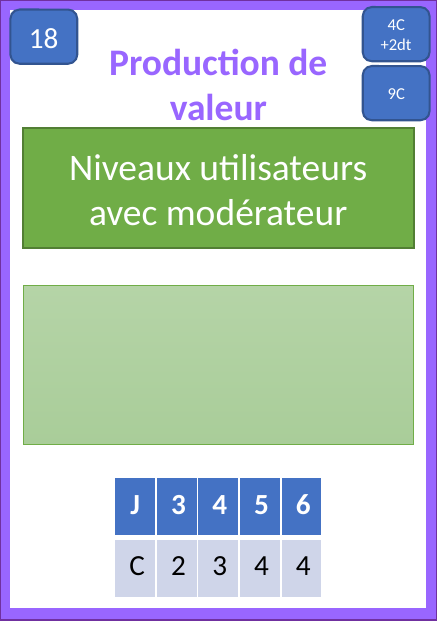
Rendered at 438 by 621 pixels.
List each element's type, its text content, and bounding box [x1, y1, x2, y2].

table_cell 2 [157, 540, 197, 597]
text_box [0, 0, 437, 621]
table_cell C [115, 540, 155, 597]
text_box +2 [12, 22, 82, 89]
text_box Niveaux utilisateurs avec modérateur [22, 127, 415, 249]
text_box [8, 8, 429, 610]
text_box 18 [9, 8, 79, 65]
table_header 4 [198, 478, 238, 535]
text_box Production de valeur [50, 30, 387, 127]
table_cell 4 [282, 540, 321, 597]
text_box [23, 285, 414, 445]
table_header J [115, 478, 155, 535]
table_header 3 [157, 478, 197, 535]
text_box 9C [361, 64, 431, 122]
text_box 0 [354, 22, 424, 89]
table_cell 4 [240, 540, 280, 597]
text_box 4C +2dt [361, 5, 431, 63]
table_header 5 [240, 478, 280, 535]
table_cell 3 [198, 540, 238, 597]
table_header 6 [282, 478, 321, 535]
